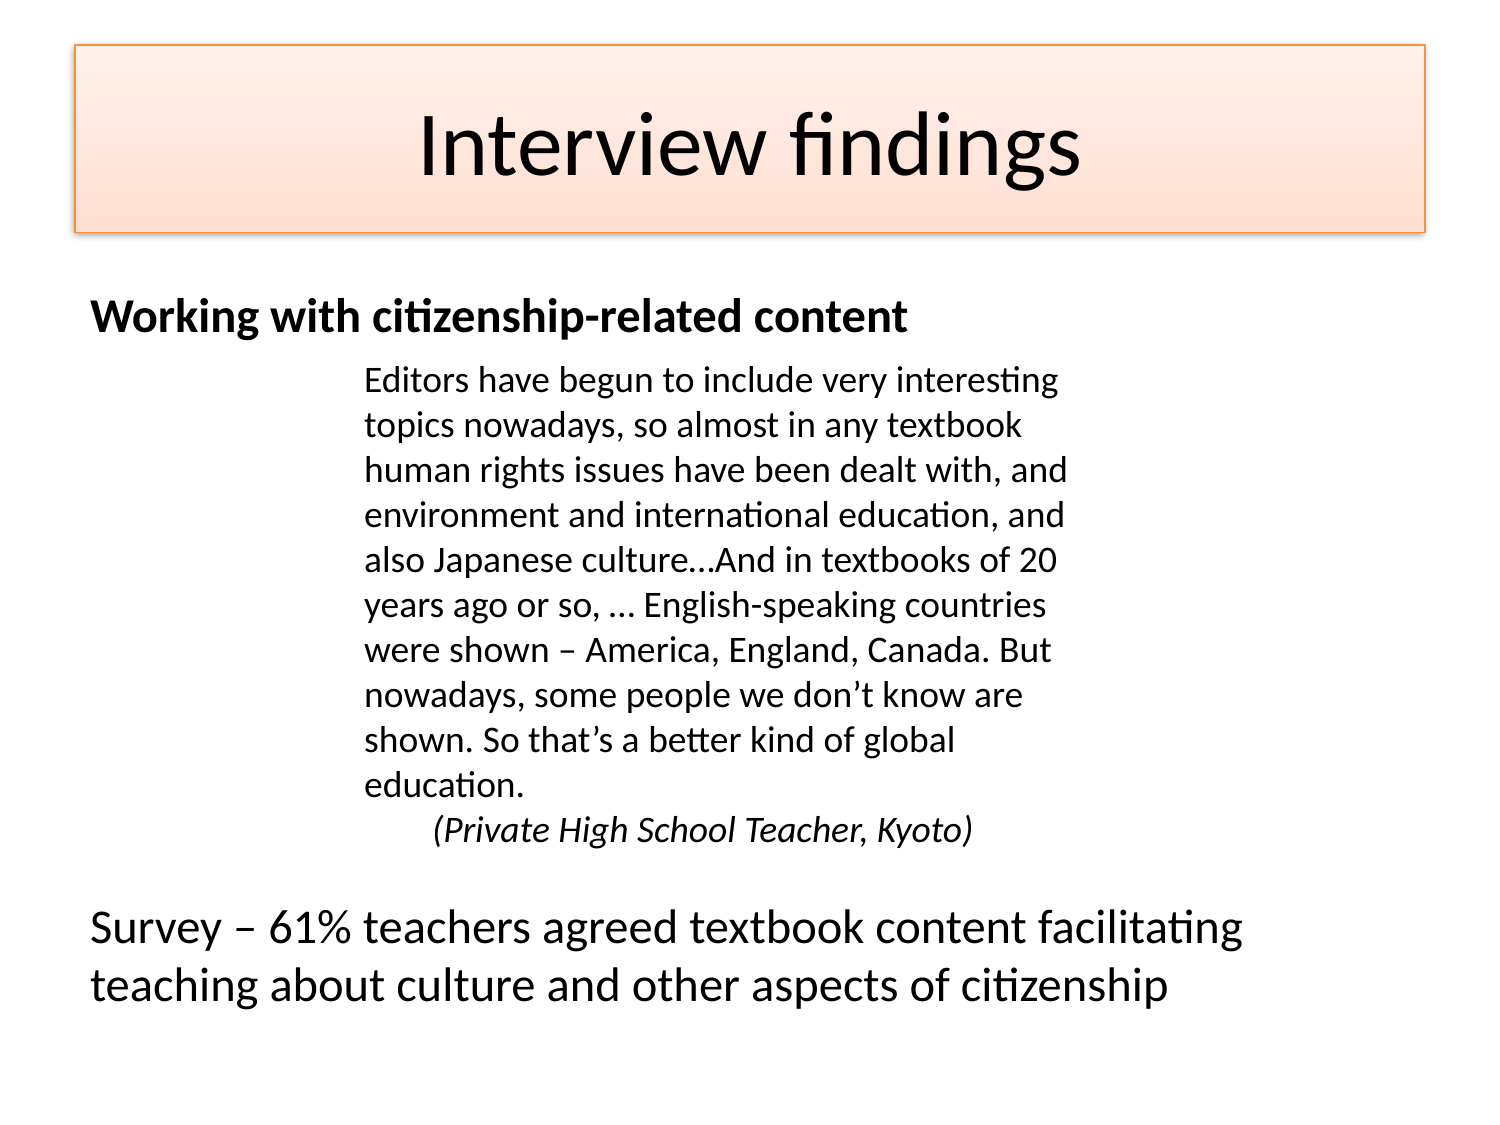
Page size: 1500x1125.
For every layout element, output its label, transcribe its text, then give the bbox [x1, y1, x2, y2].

list Working with citizenship-related content Survey – 61% teachers agreed textbook content facilitating teaching about culture and other aspects of citizenship [75, 276, 1425, 1020]
title Interview findings [74, 44, 1426, 233]
text_box Editors have begun to include very interesting topics nowadays, so almost in any textbook human rights issues have been dealt with, and environment and international education, and also Japanese culture…And in textbooks of 20 years ago or so, … English-speaking countries were shown – America, England, Canada. But nowadays, some people we don’t know are shown. So that’s a better kind of global education. (Private High School Teacher, Kyoto) [349, 347, 1100, 857]
